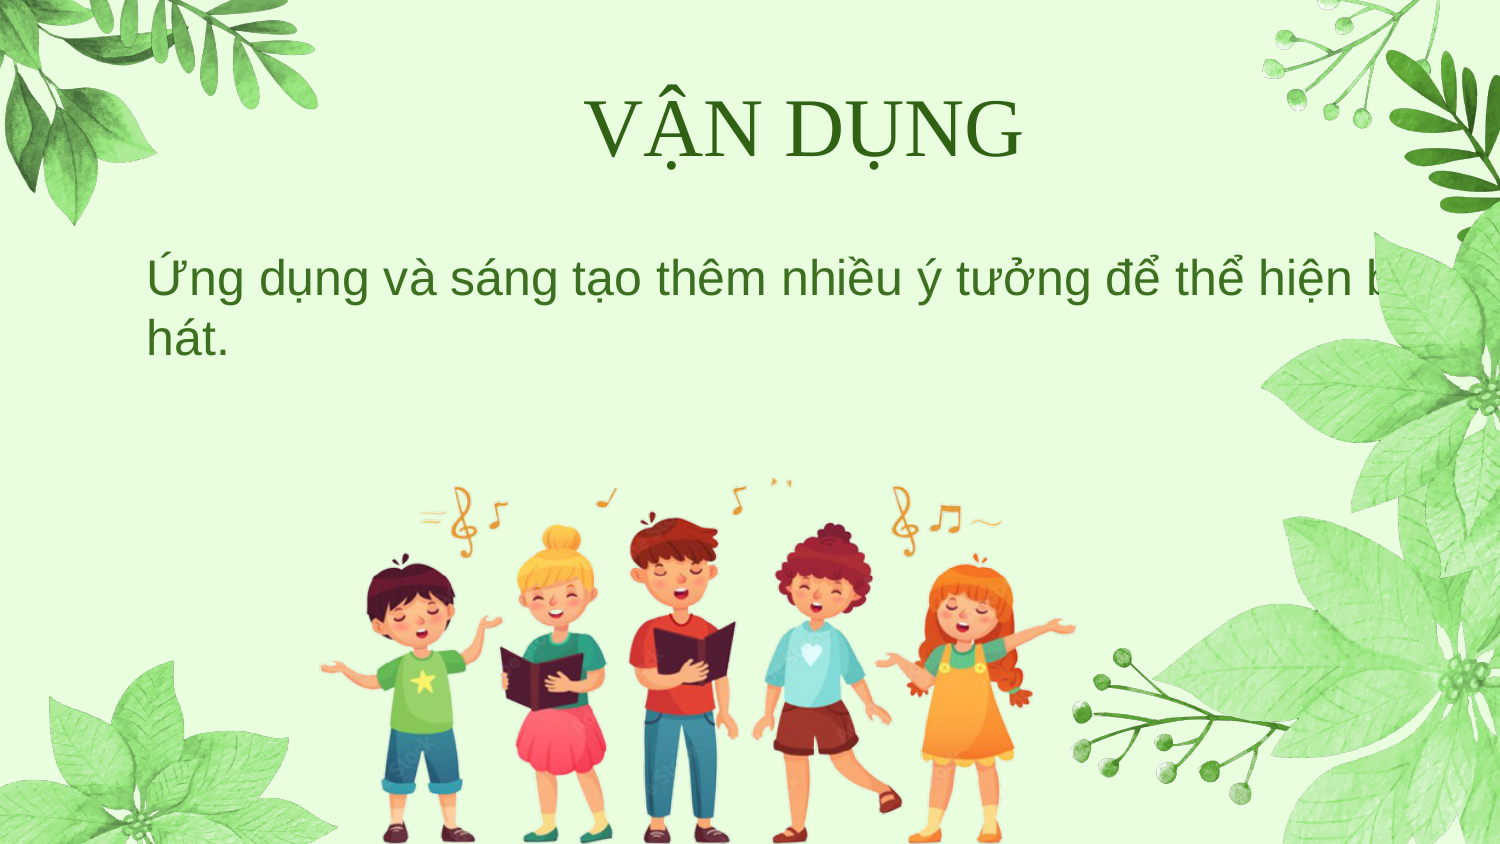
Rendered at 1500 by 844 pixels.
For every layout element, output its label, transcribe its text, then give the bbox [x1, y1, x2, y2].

text_box Ứng dụng và sáng tạo thêm nhiều ý tưởng để thể hiện bài hát. [132, 238, 1035, 373]
picture [0, 443, 1040, 844]
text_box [1040, 50, 1500, 844]
picture [0, 0, 318, 294]
picture [1243, 0, 1488, 50]
text_box VẬN DỤNG [527, 74, 1035, 171]
